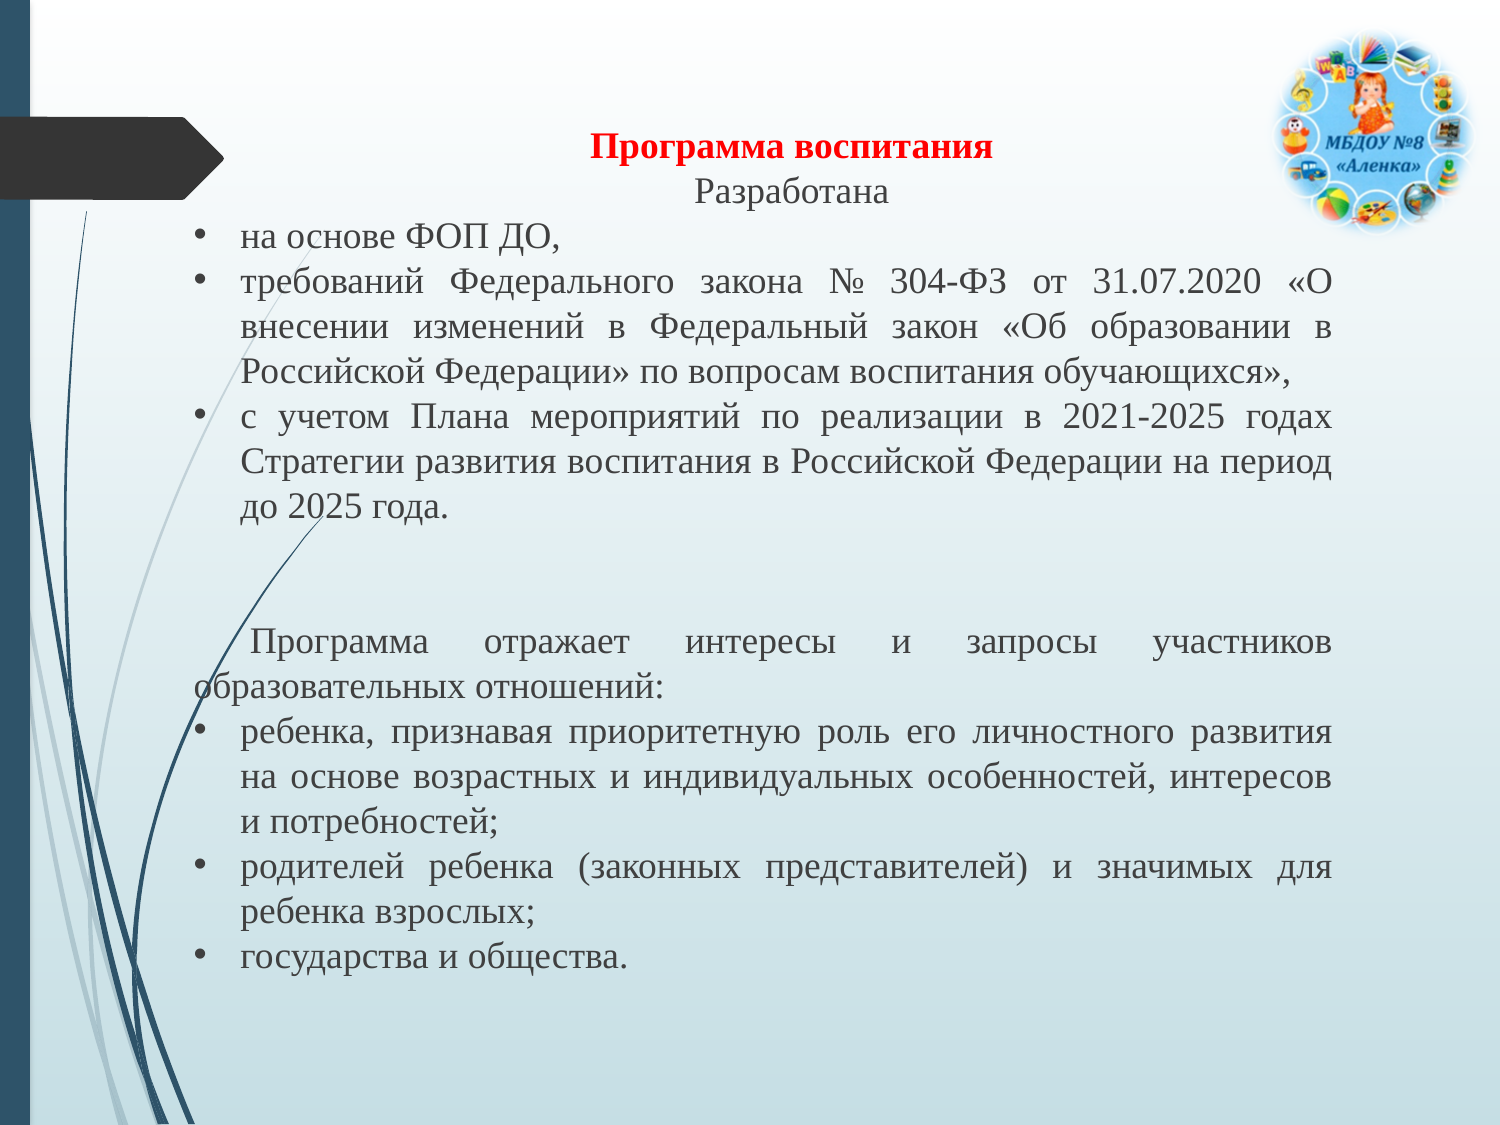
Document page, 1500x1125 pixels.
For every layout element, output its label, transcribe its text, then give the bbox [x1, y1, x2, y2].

picture [1263, 22, 1483, 244]
text_box Программа воспитания Разработана на основе ФОП ДО, требований Федерального закона № 304-ФЗ от 31.07.2020 «О внесении изменений в Федеральный закон «Об образовании в Российской Федерации» по вопросам воспитания обучающихся», с учетом Плана мероприятий по реализации в 2021-2025 годах Стратегии развития воспитания в Российской Федерации на период до 2025 года. Программа отражает интересы и запросы участников образовательных отношений: ребенка, признавая приоритетную роль его личностного развития на основе возрастных и индивидуальных особенностей, интересов и потребностей; родителей ребенка (законных представителей) и значимых для ребенка взрослых; государства и общества. [178, 113, 1349, 984]
